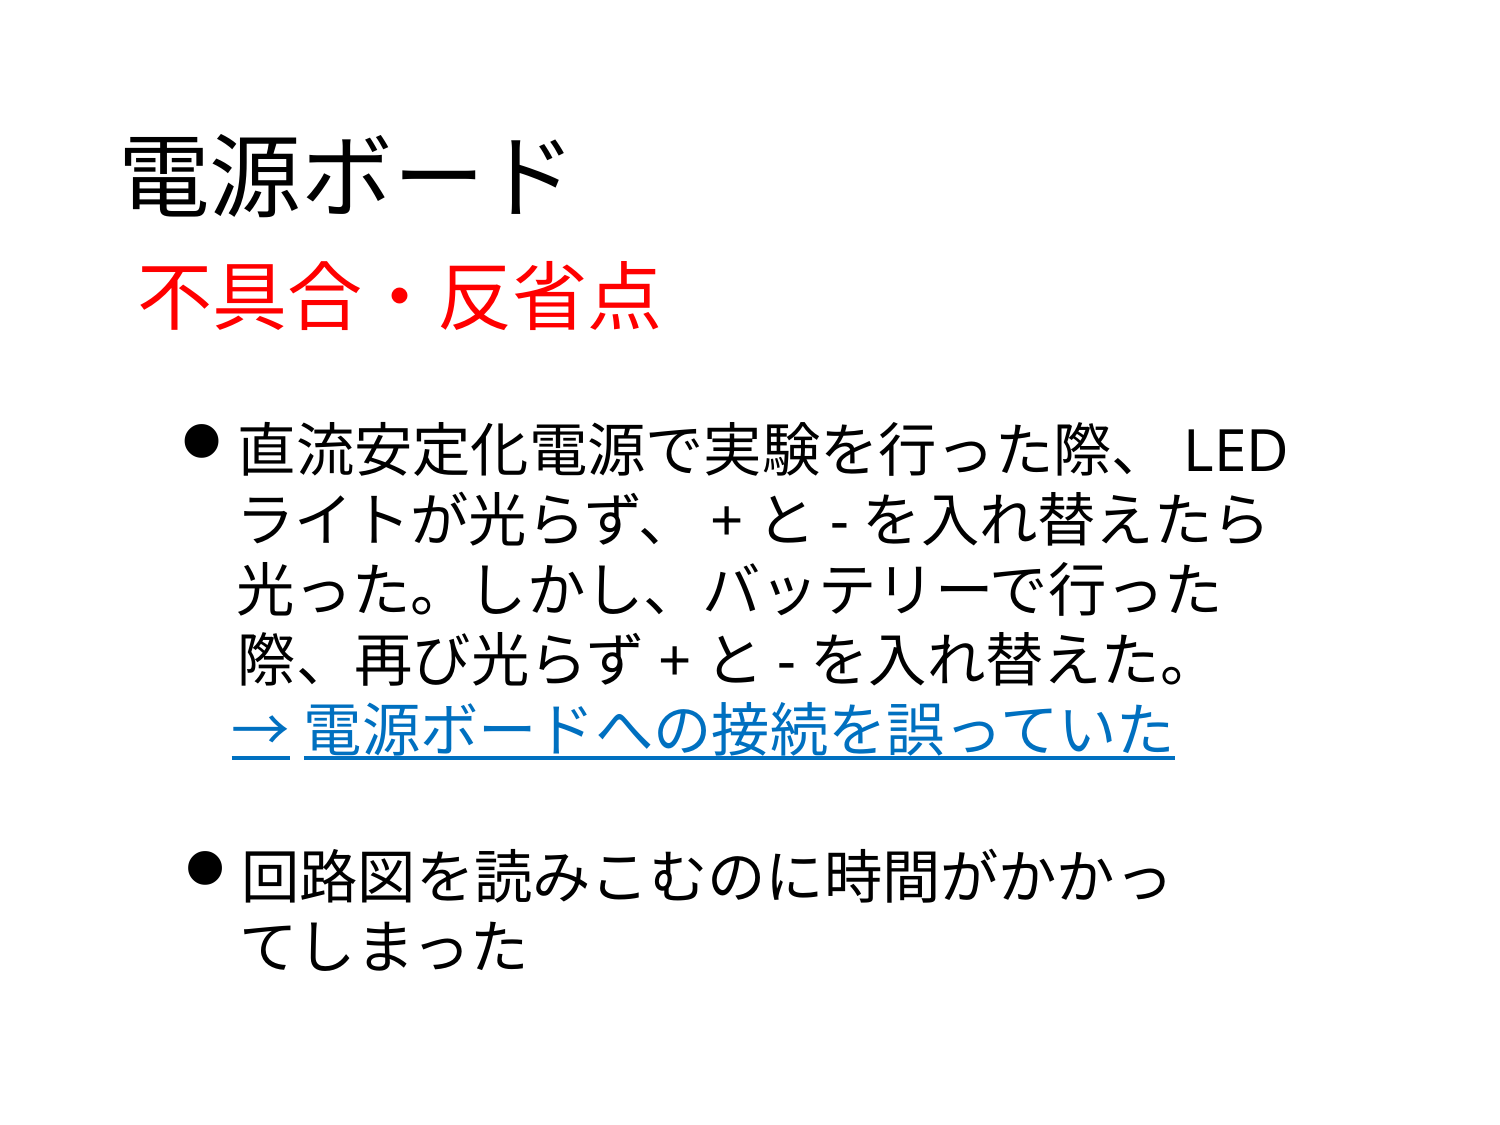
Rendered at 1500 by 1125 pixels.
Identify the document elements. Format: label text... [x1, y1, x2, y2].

text_box 直流安定化電源で実験を行った際、LEDライトが光らず、+と-を入れ替えたら光った。しかし、バッテリーで行った 際、再び光らず+と-を入れ替えた。 →電源ボードへの接続を誤っていた [168, 407, 1332, 769]
text_box 不具合・反省点 [103, 290, 698, 347]
title 電源ボード [103, 72, 1397, 290]
text_box 回路図を読みこむのに時間がかかってしまった [168, 832, 1188, 988]
